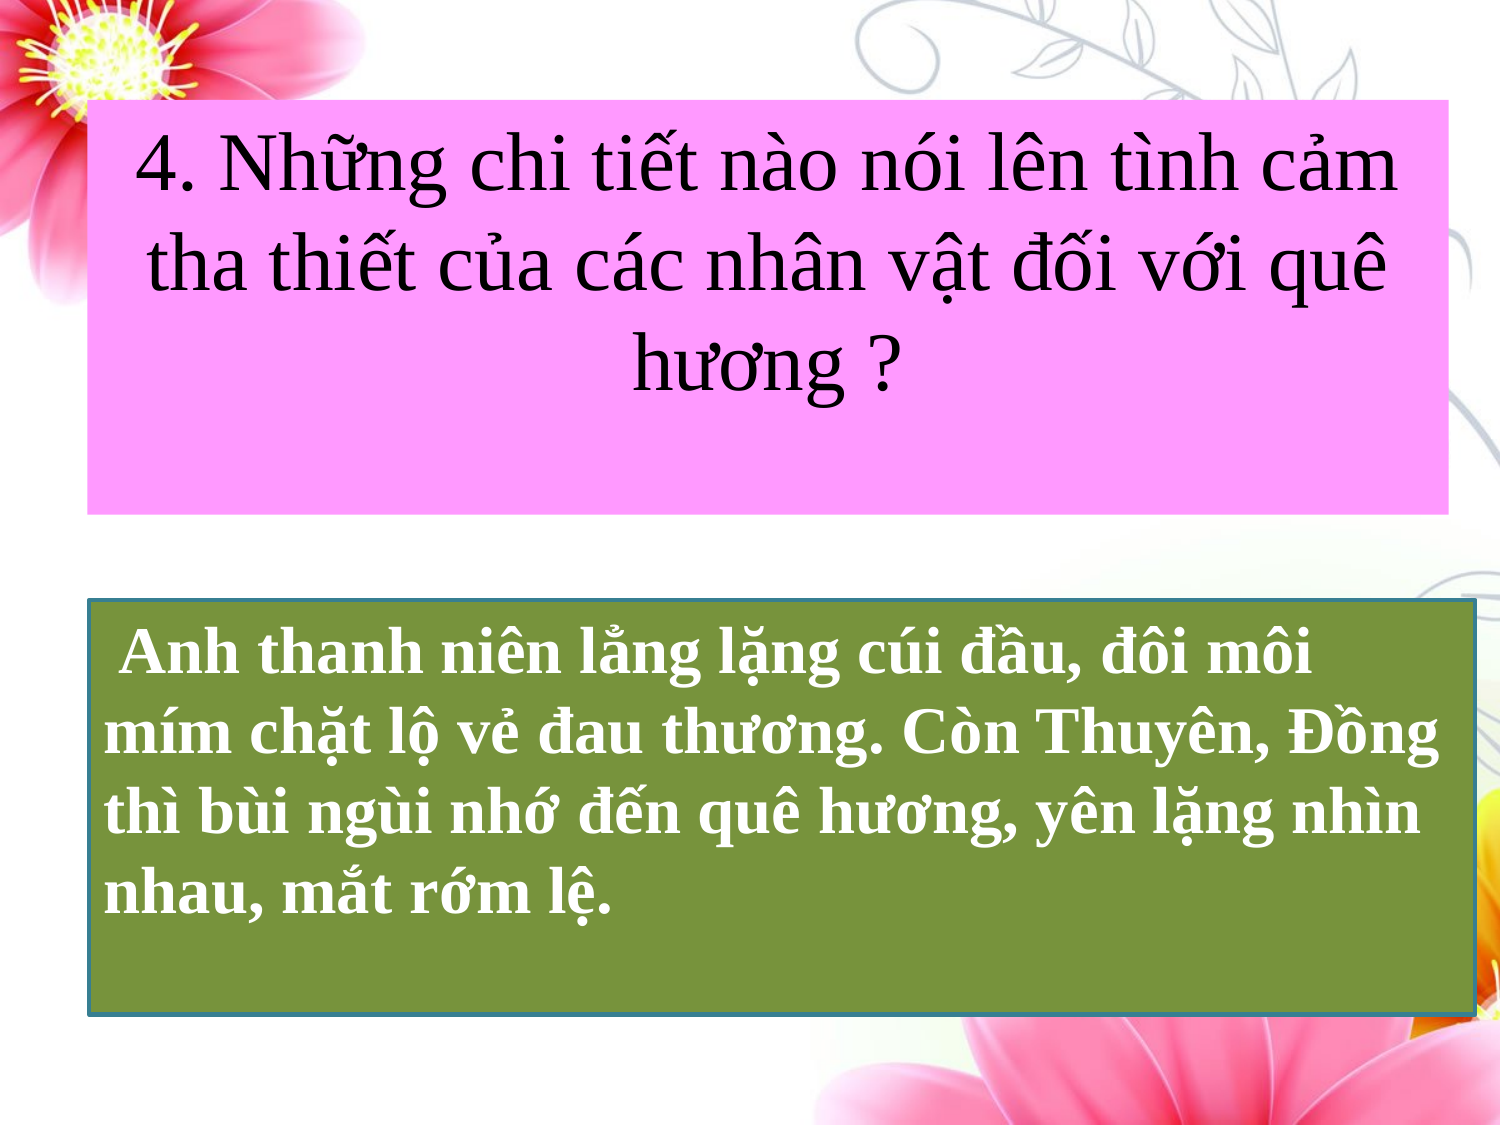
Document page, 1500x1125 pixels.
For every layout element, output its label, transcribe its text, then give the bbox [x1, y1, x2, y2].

picture [0, 0, 1500, 1125]
text_box 4. Những chi tiết nào nói lên tình cảm tha thiết của các nhân vật đối với quê hương ? [87, 99, 1449, 515]
text_box Anh thanh niên lẳng lặng cúi đầu, đôi môi mím chặt lộ vẻ đau thương. Còn Thuyên, Đồng thì bùi ngùi nhớ đến quê hương, yên lặng nhìn nhau, mắt rớm lệ. [87, 598, 1477, 1017]
